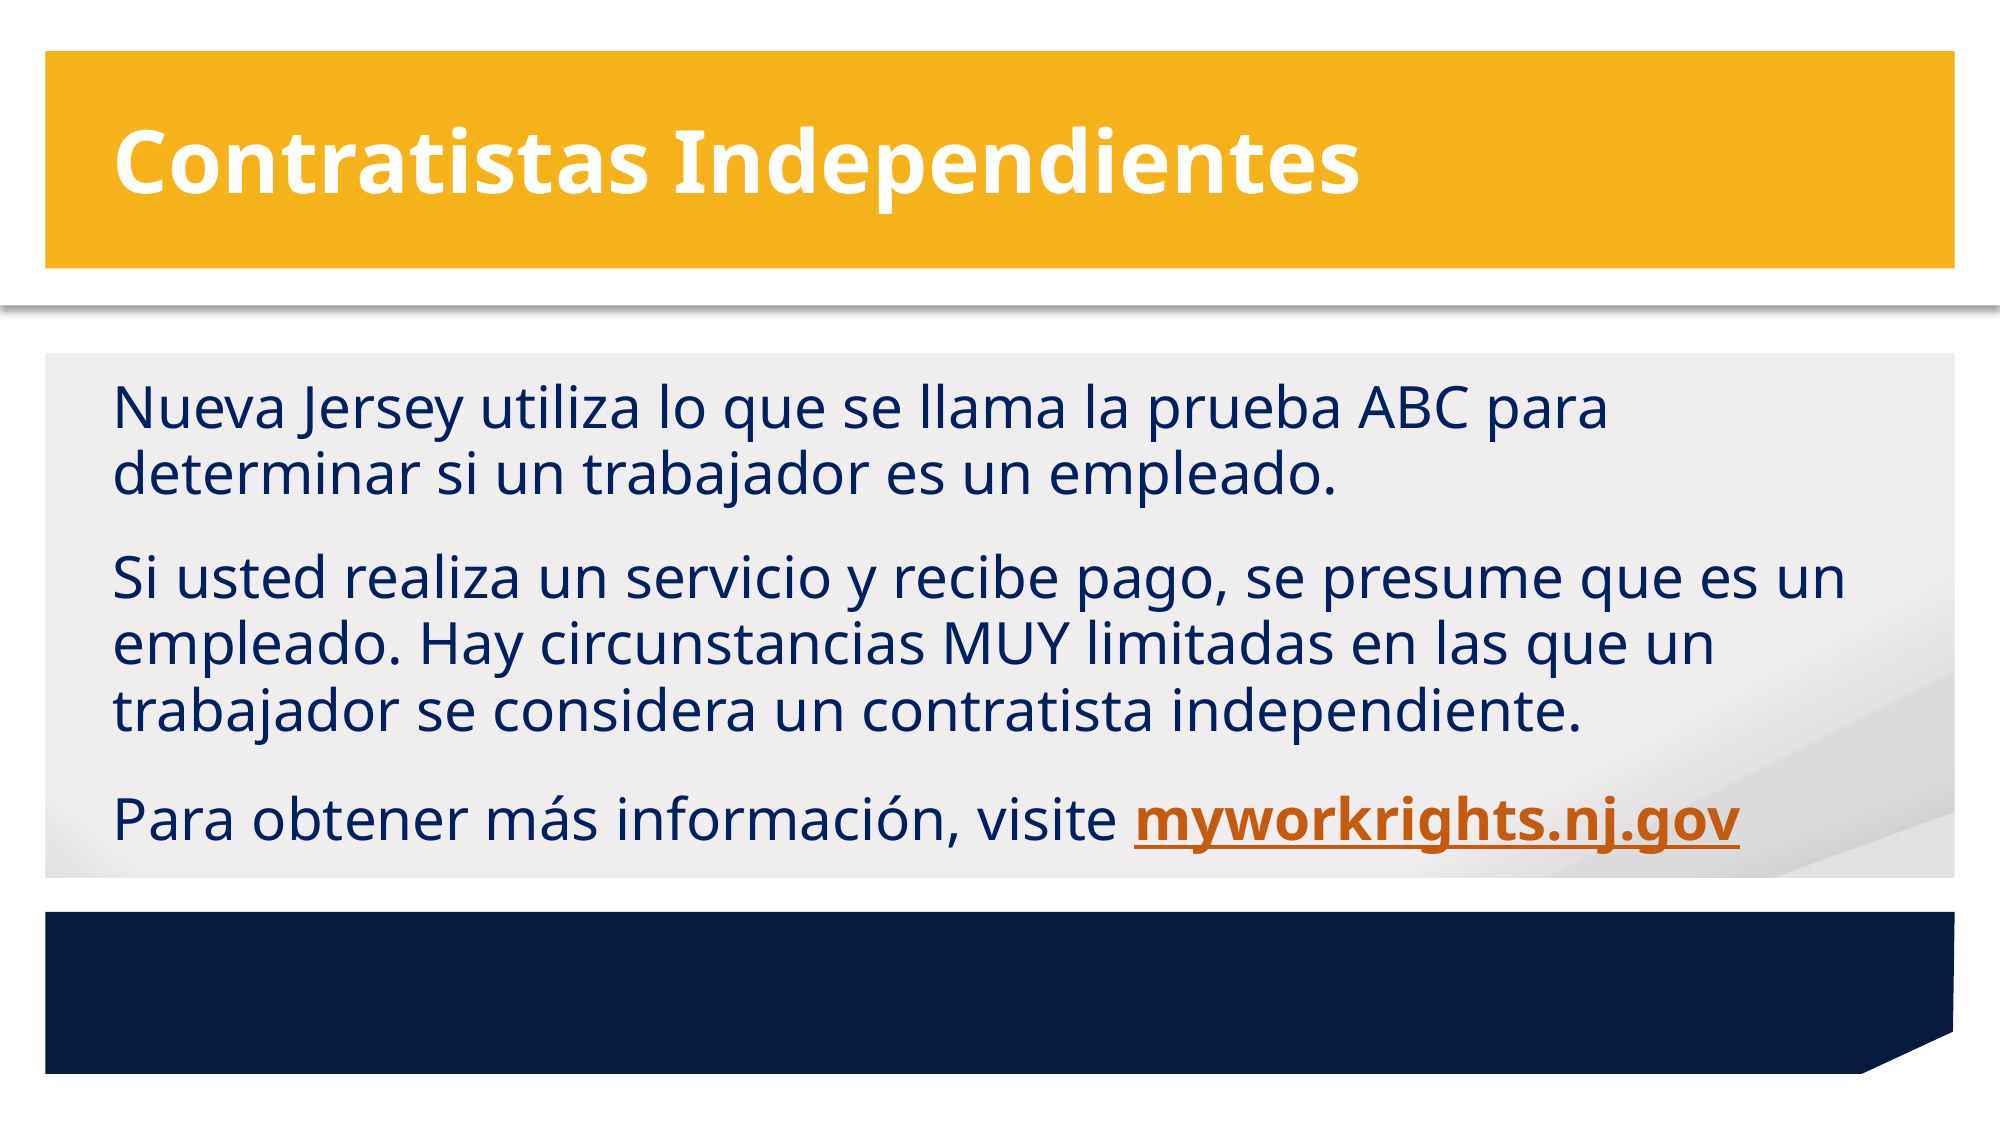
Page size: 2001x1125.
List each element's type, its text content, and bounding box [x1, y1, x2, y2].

picture [45, 353, 1955, 878]
text_box [0, 0, 2000, 306]
text_box [44, 50, 1956, 269]
text_box Nueva Jersey utiliza lo que se llama la prueba ABC para determinar si un trabajador es un empleado. Si usted realiza un servicio y recibe pago, se presume que es un empleado. Hay circunstancias MUY limitadas en las que un trabajador se considera un contratista independiente. Para obtener más información, visite myworkrights.nj.gov [112, 878, 1905, 956]
text_box [44, 910, 1956, 1075]
text_box Contratistas Independientes [112, 84, 2000, 221]
